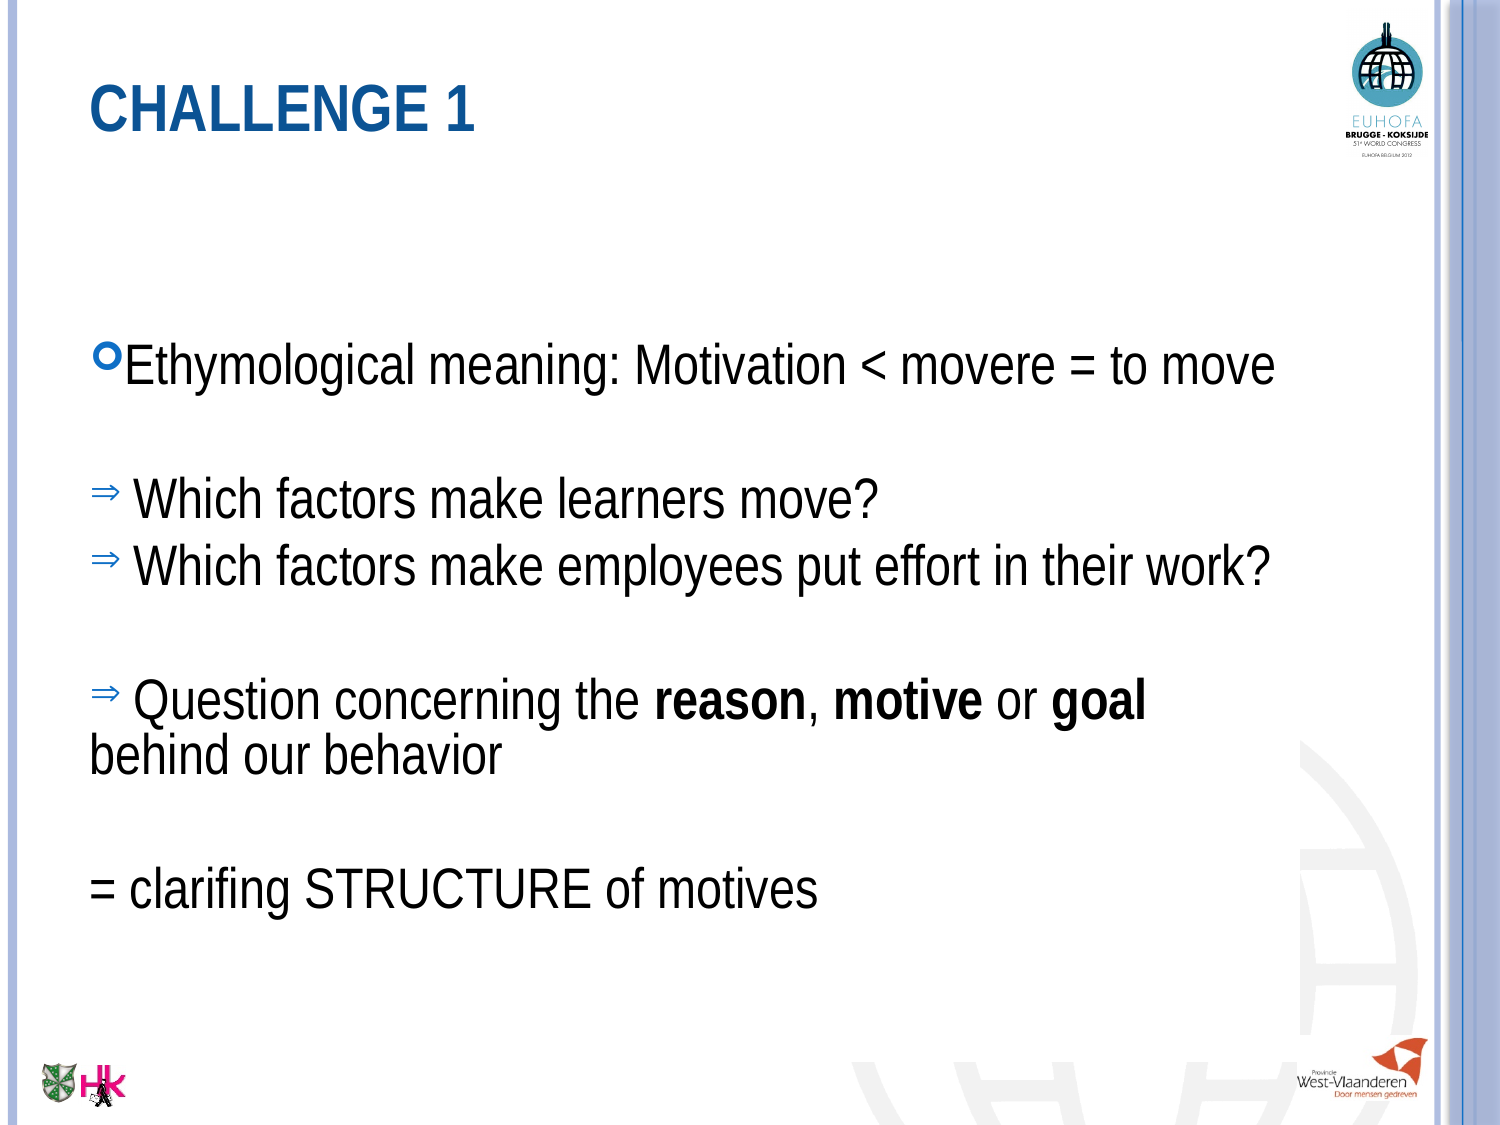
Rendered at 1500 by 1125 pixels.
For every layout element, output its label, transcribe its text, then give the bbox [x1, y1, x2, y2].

picture [1346, 8, 1428, 157]
picture [81, 1065, 126, 1107]
list Ethymological meaning: Motivation < movere = to move Which factors make learners move? Which factors make employees put effort in their work? Question concerning the reason, motive or goal behind our behavior = clarifing STRUCTURE of motives [75, 262, 1300, 1062]
picture [41, 1062, 79, 1104]
title Challenge 1 [75, 45, 1300, 233]
picture [832, 680, 1428, 1125]
